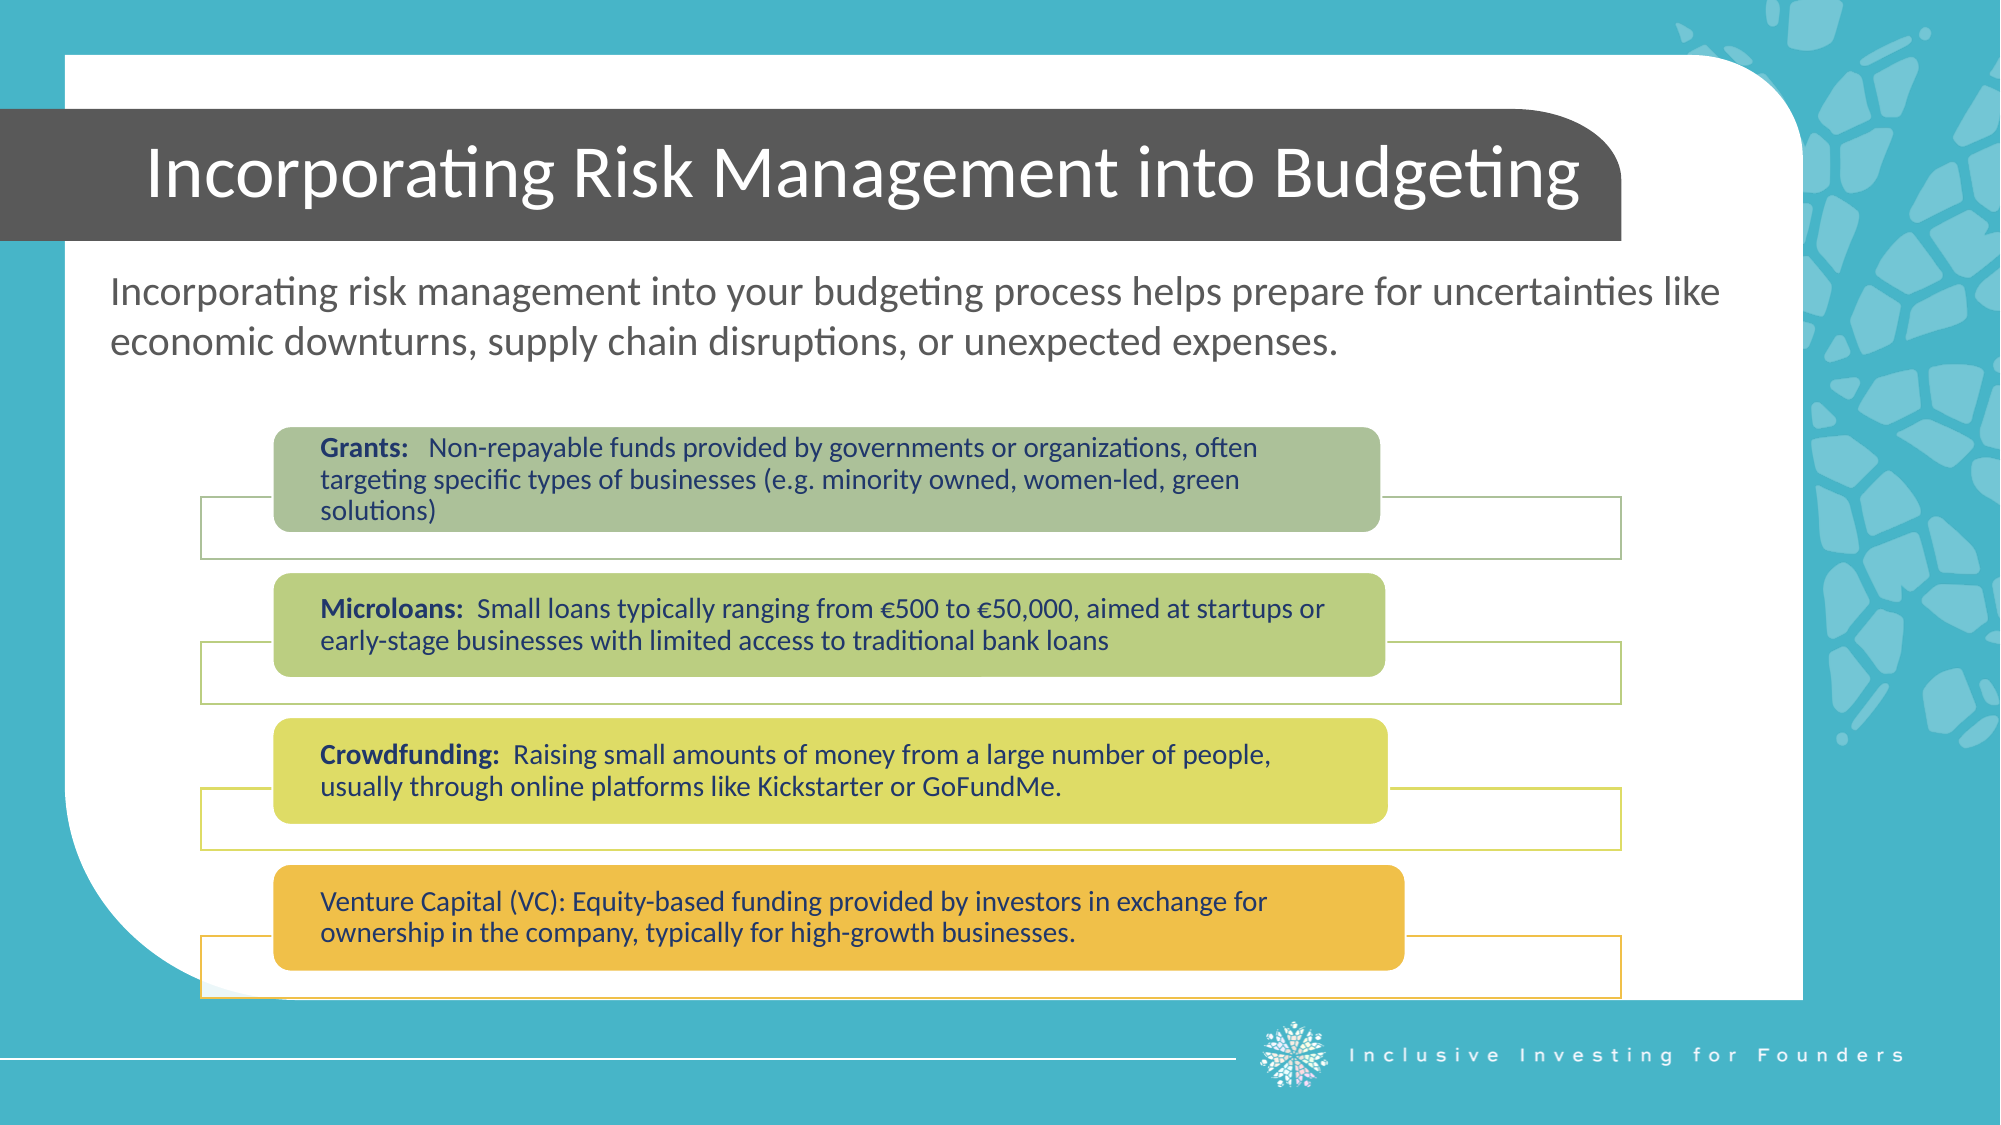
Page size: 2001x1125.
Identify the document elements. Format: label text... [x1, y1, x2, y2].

text_box Incorporating risk management into your budgeting process helps prepare for uncertainties like economic downturns, supply chain disruptions, or unexpected expenses. [95, 256, 1799, 372]
text_box [0, 107, 1582, 242]
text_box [201, 423, 1622, 1001]
list Incorporating Risk Management into Budgeting [130, 124, 1712, 256]
